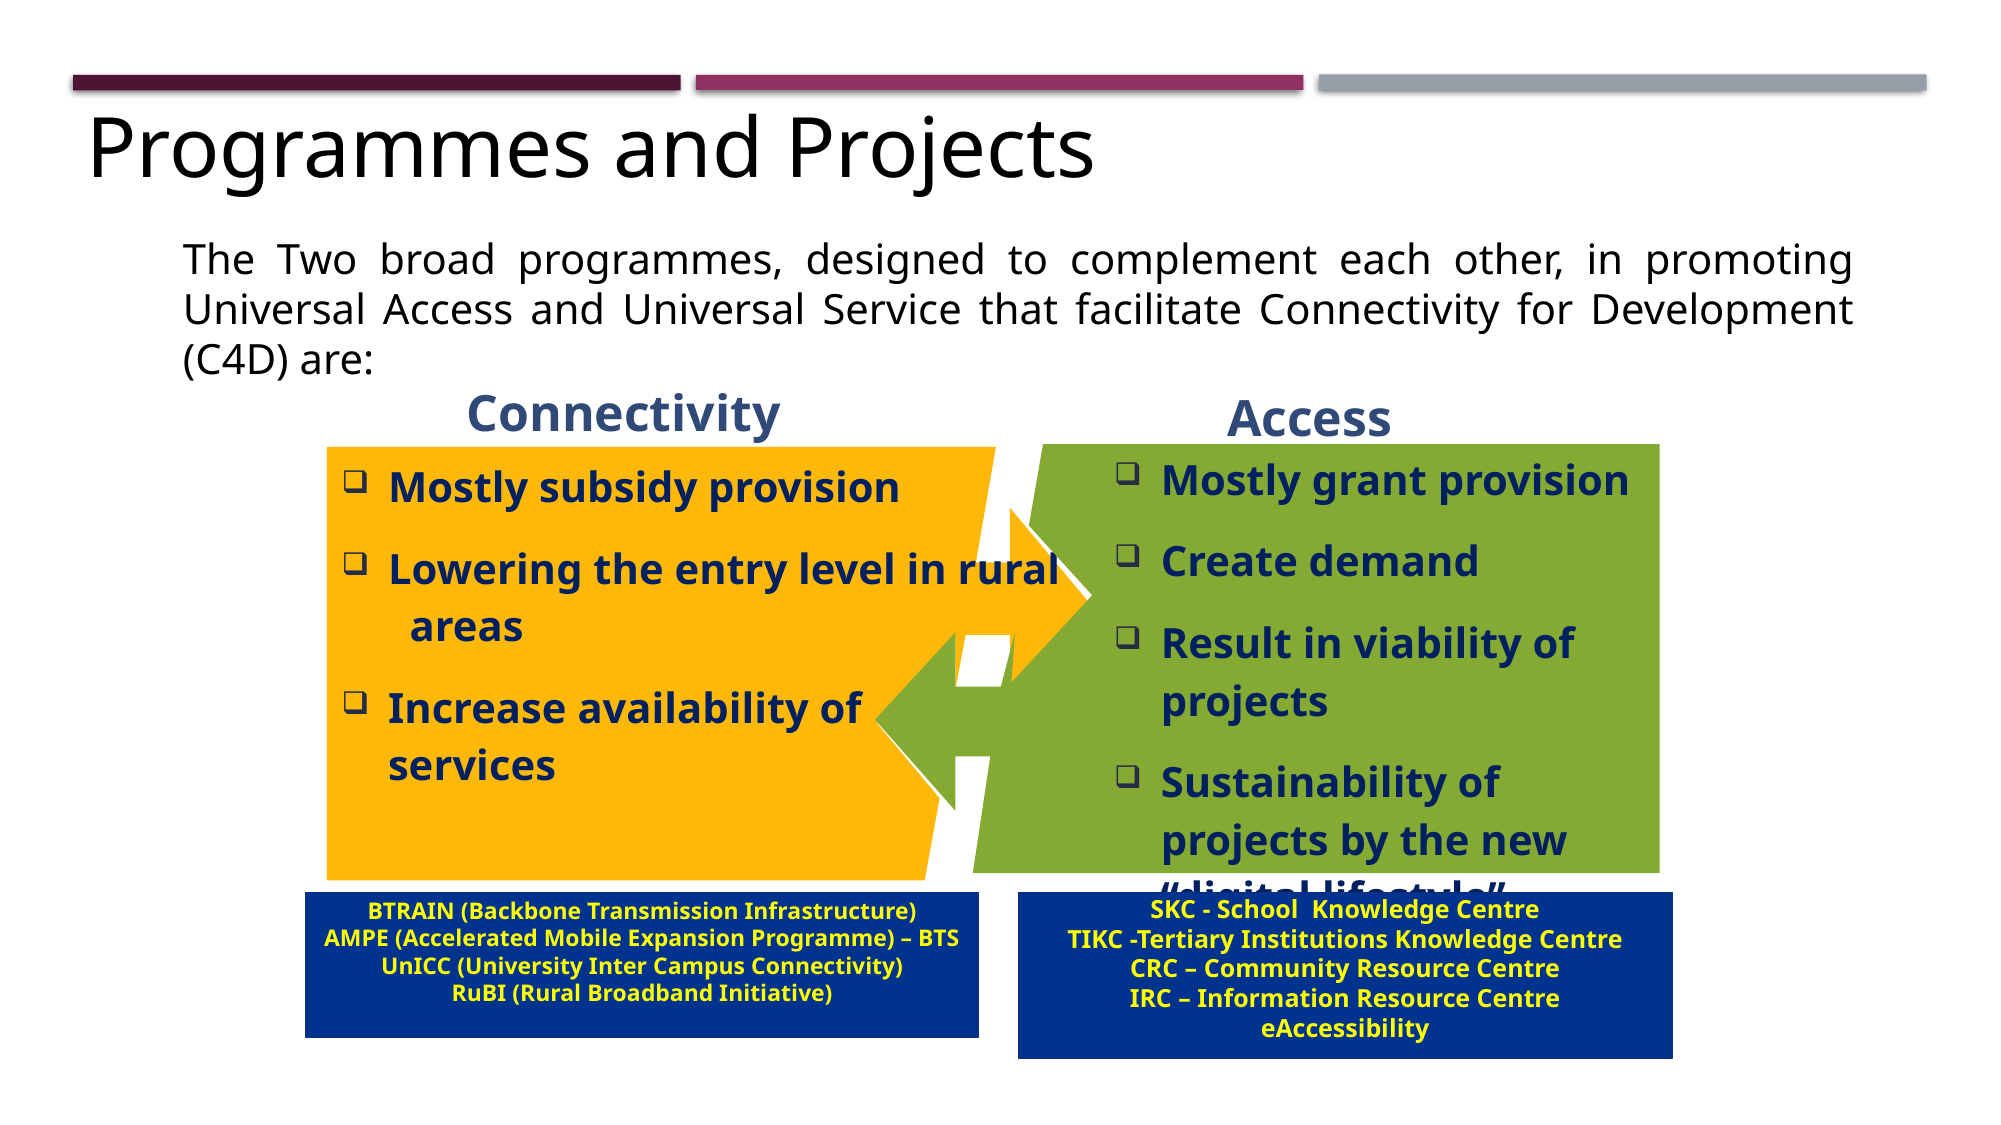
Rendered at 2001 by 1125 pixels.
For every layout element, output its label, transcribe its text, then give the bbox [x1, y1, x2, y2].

text_box Access [1056, 378, 1713, 454]
text_box [875, 444, 1099, 874]
text_box The Two broad programmes, designed to complement each other, in promoting Universal Access and Universal Service that facilitate Connectivity for Development (C4D) are: [168, 225, 1870, 485]
text_box BTRAIN (Backbone Transmission Infrastructure) AMPE (Accelerated Mobile Expansion Programme) – BTS UnICC (University Inter Campus Connectivity) RuBI (Rural Broadband Initiative) [306, 892, 979, 1038]
text_box Programmes and Projects [71, 87, 1925, 202]
text_box Mostly grant provision Create demand Result in viability of projects Sustainability of projects by the new “digital lifestyle’’ [1099, 438, 1682, 991]
text_box SKC - School Knowledge Centre TIKC -Tertiary Institutions Knowledge Centre CRC – Community Resource Centre IRC – Information Resource Centre eAccessibility [1018, 892, 1672, 1059]
text_box Connectivity [321, 374, 979, 449]
text_box Mostly subsidy provision Lowering the entry level in rural areas Increase availability of services [326, 446, 1087, 881]
